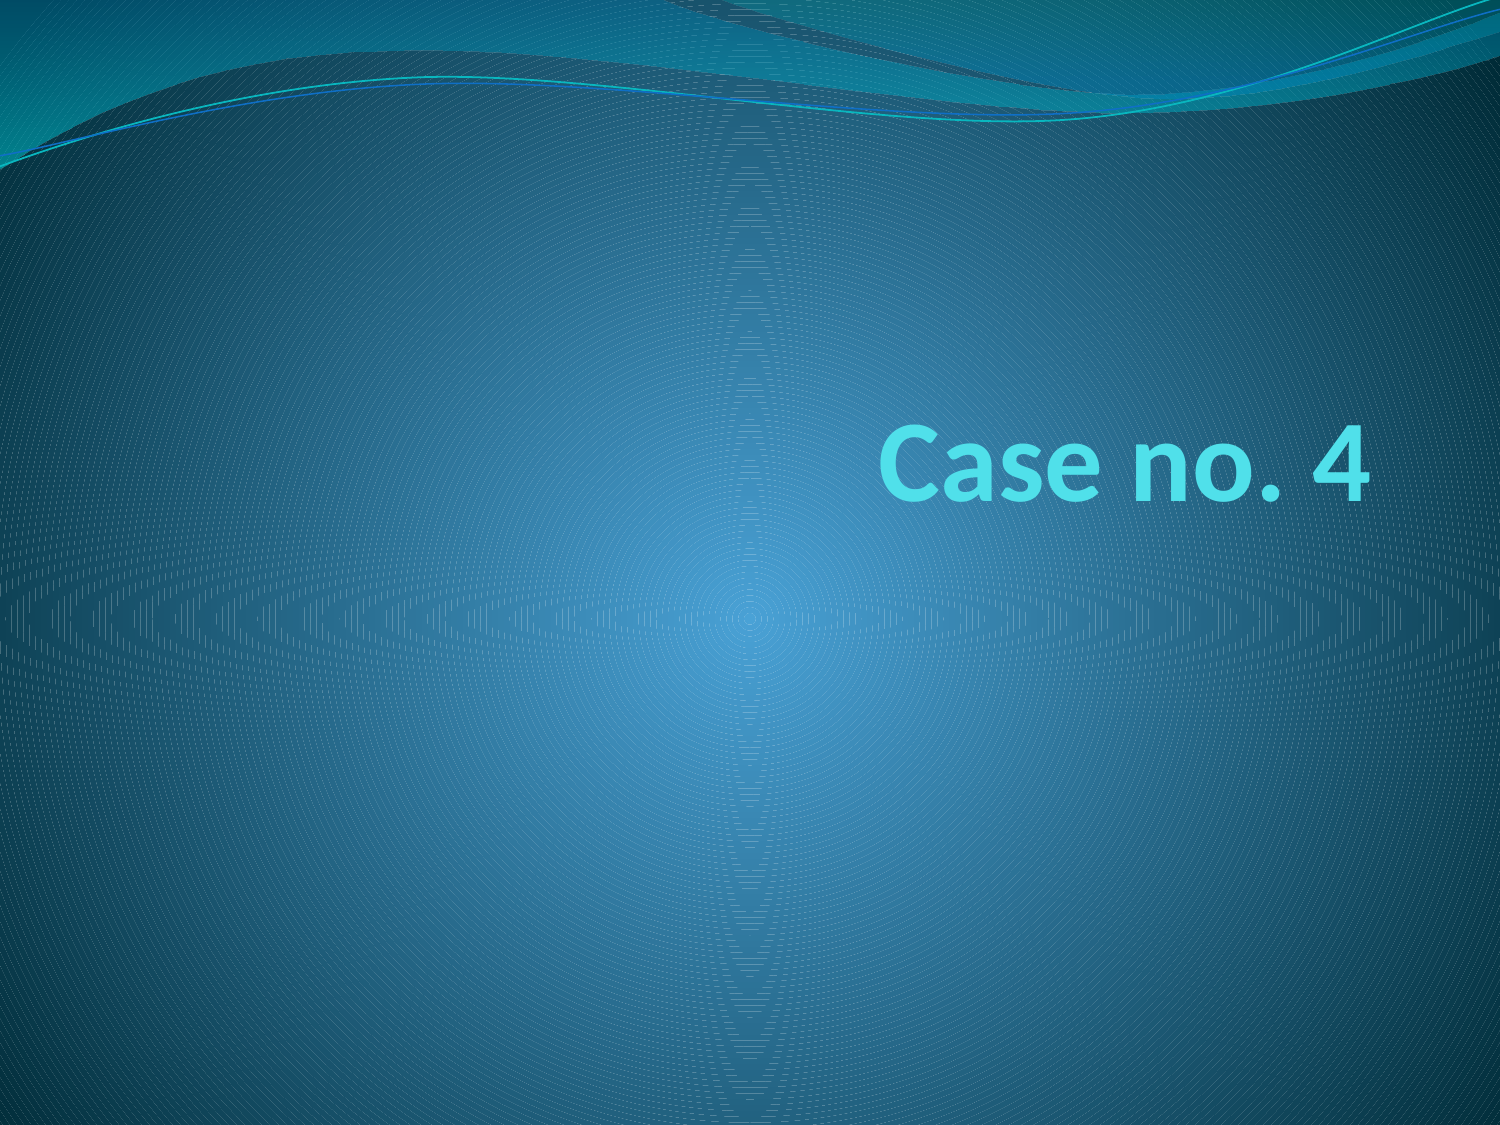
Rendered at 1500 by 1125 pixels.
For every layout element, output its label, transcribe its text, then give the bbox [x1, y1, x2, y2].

title Case no. 4 [87, 224, 1376, 525]
